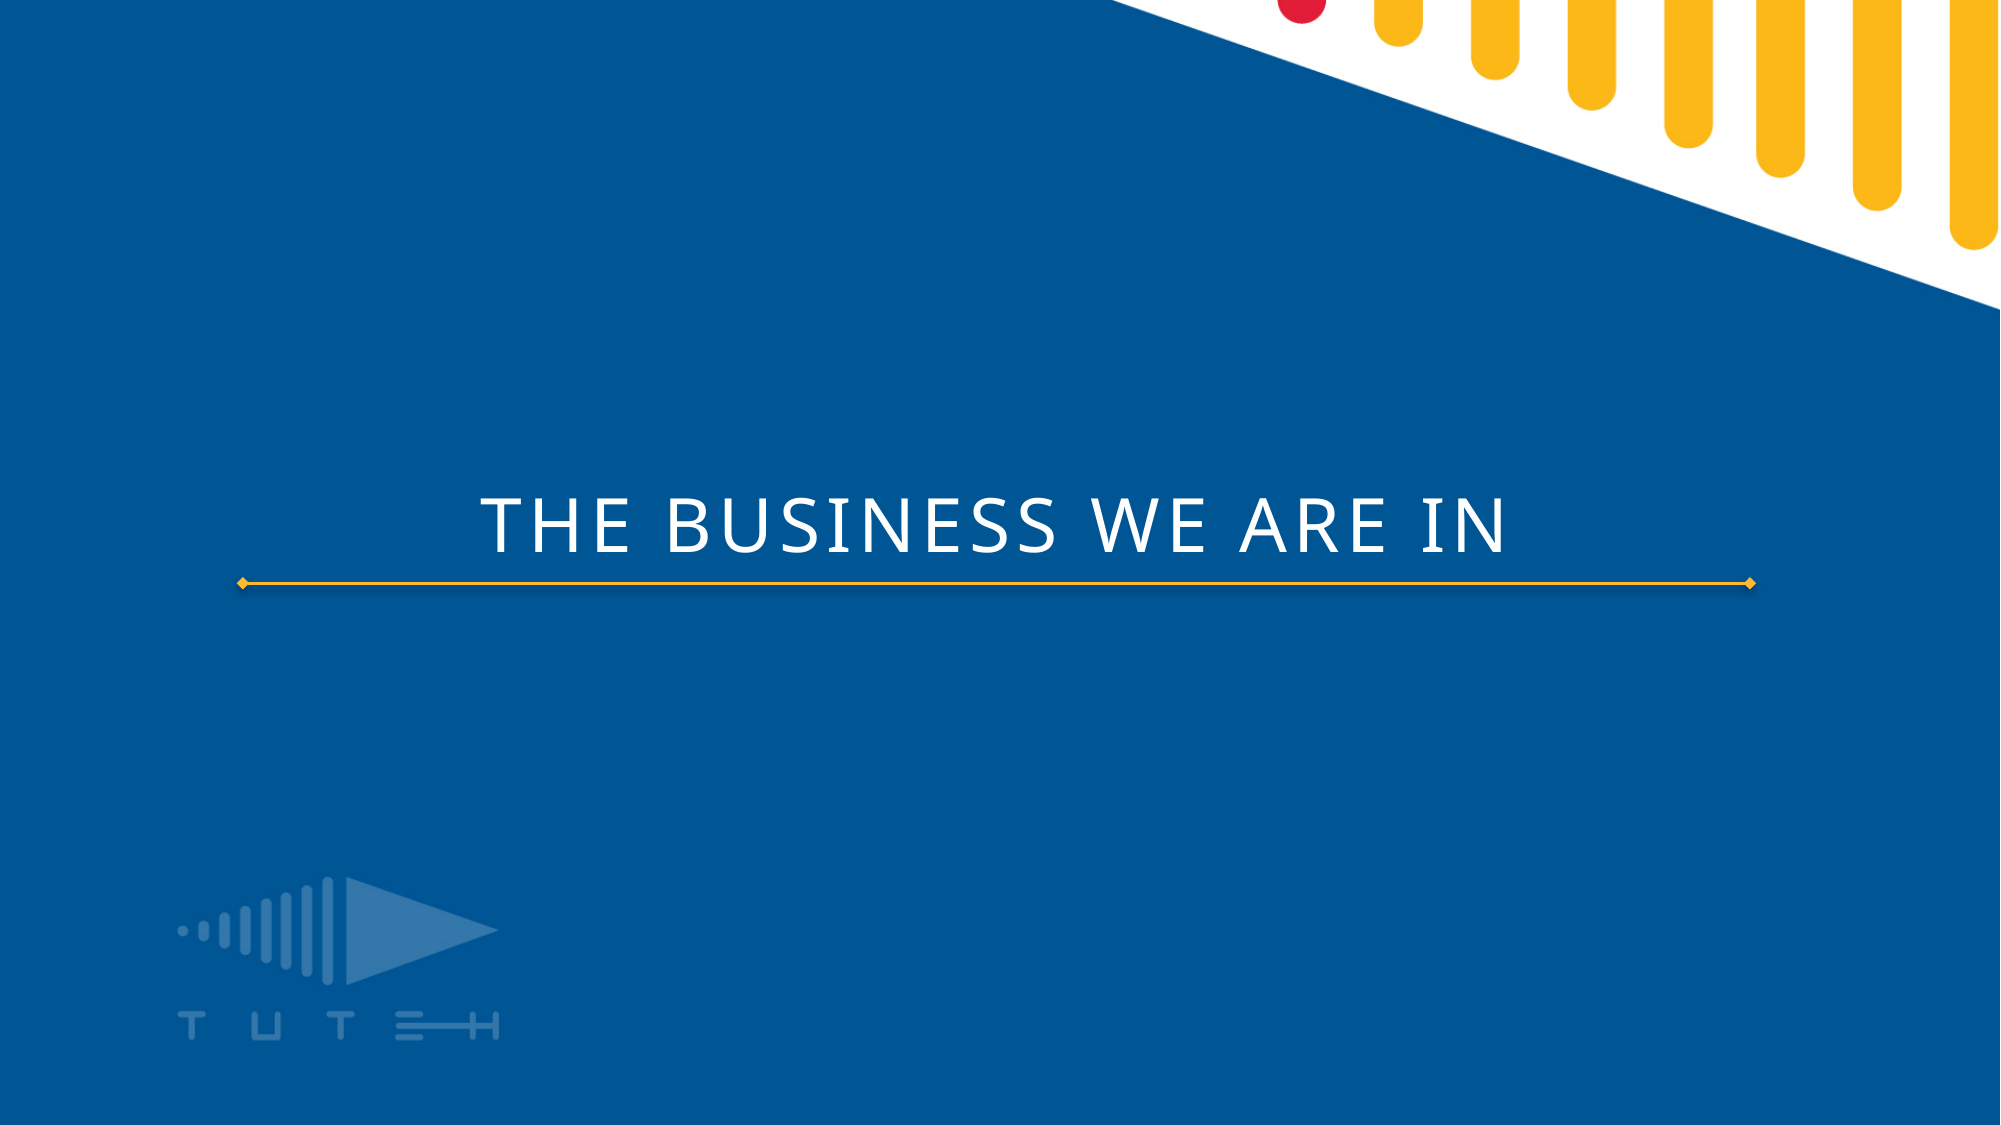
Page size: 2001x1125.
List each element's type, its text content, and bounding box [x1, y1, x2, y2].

title THE BUSINESS WE ARE IN [241, 185, 1750, 576]
picture [0, 0, 2000, 1125]
